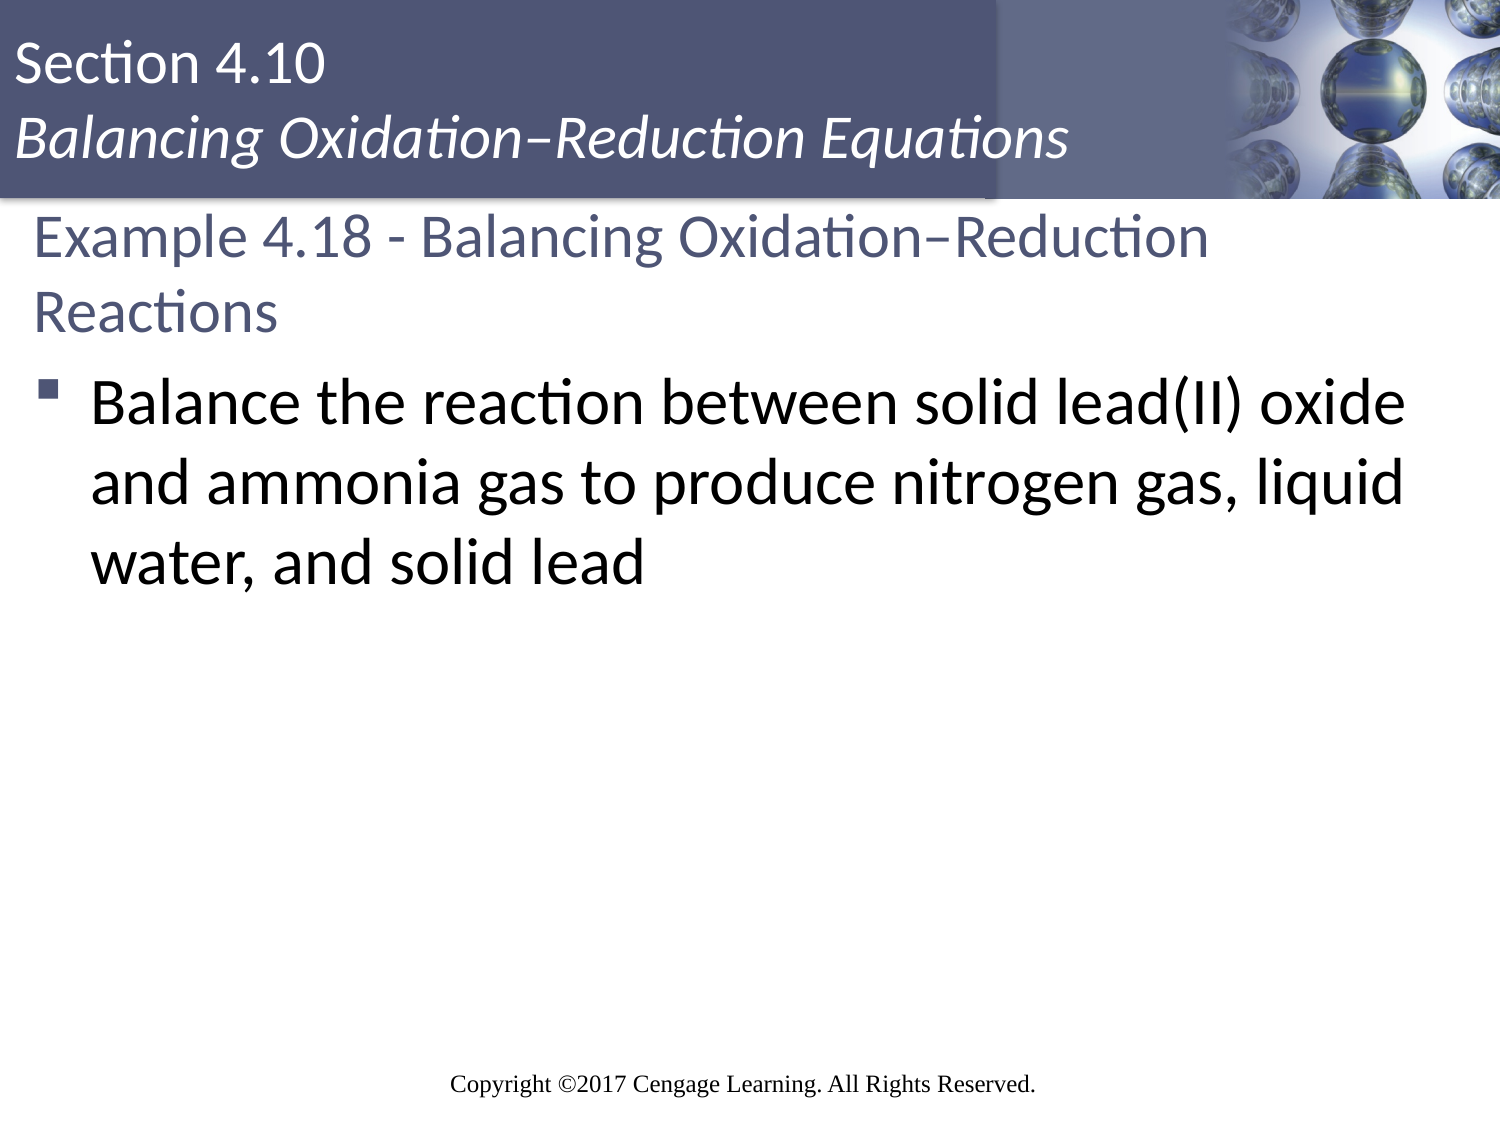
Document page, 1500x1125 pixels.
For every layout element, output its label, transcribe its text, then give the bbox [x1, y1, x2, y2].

list Balance the reaction between solid lead(II) oxide and ammonia gas to produce nitrogen gas, liquid water, and solid lead [18, 350, 1471, 1100]
picture [996, 132, 1006, 154]
picture [996, 0, 1500, 199]
title Example 4.18 - Balancing Oxidation–Reduction Reactions [18, 212, 1471, 327]
